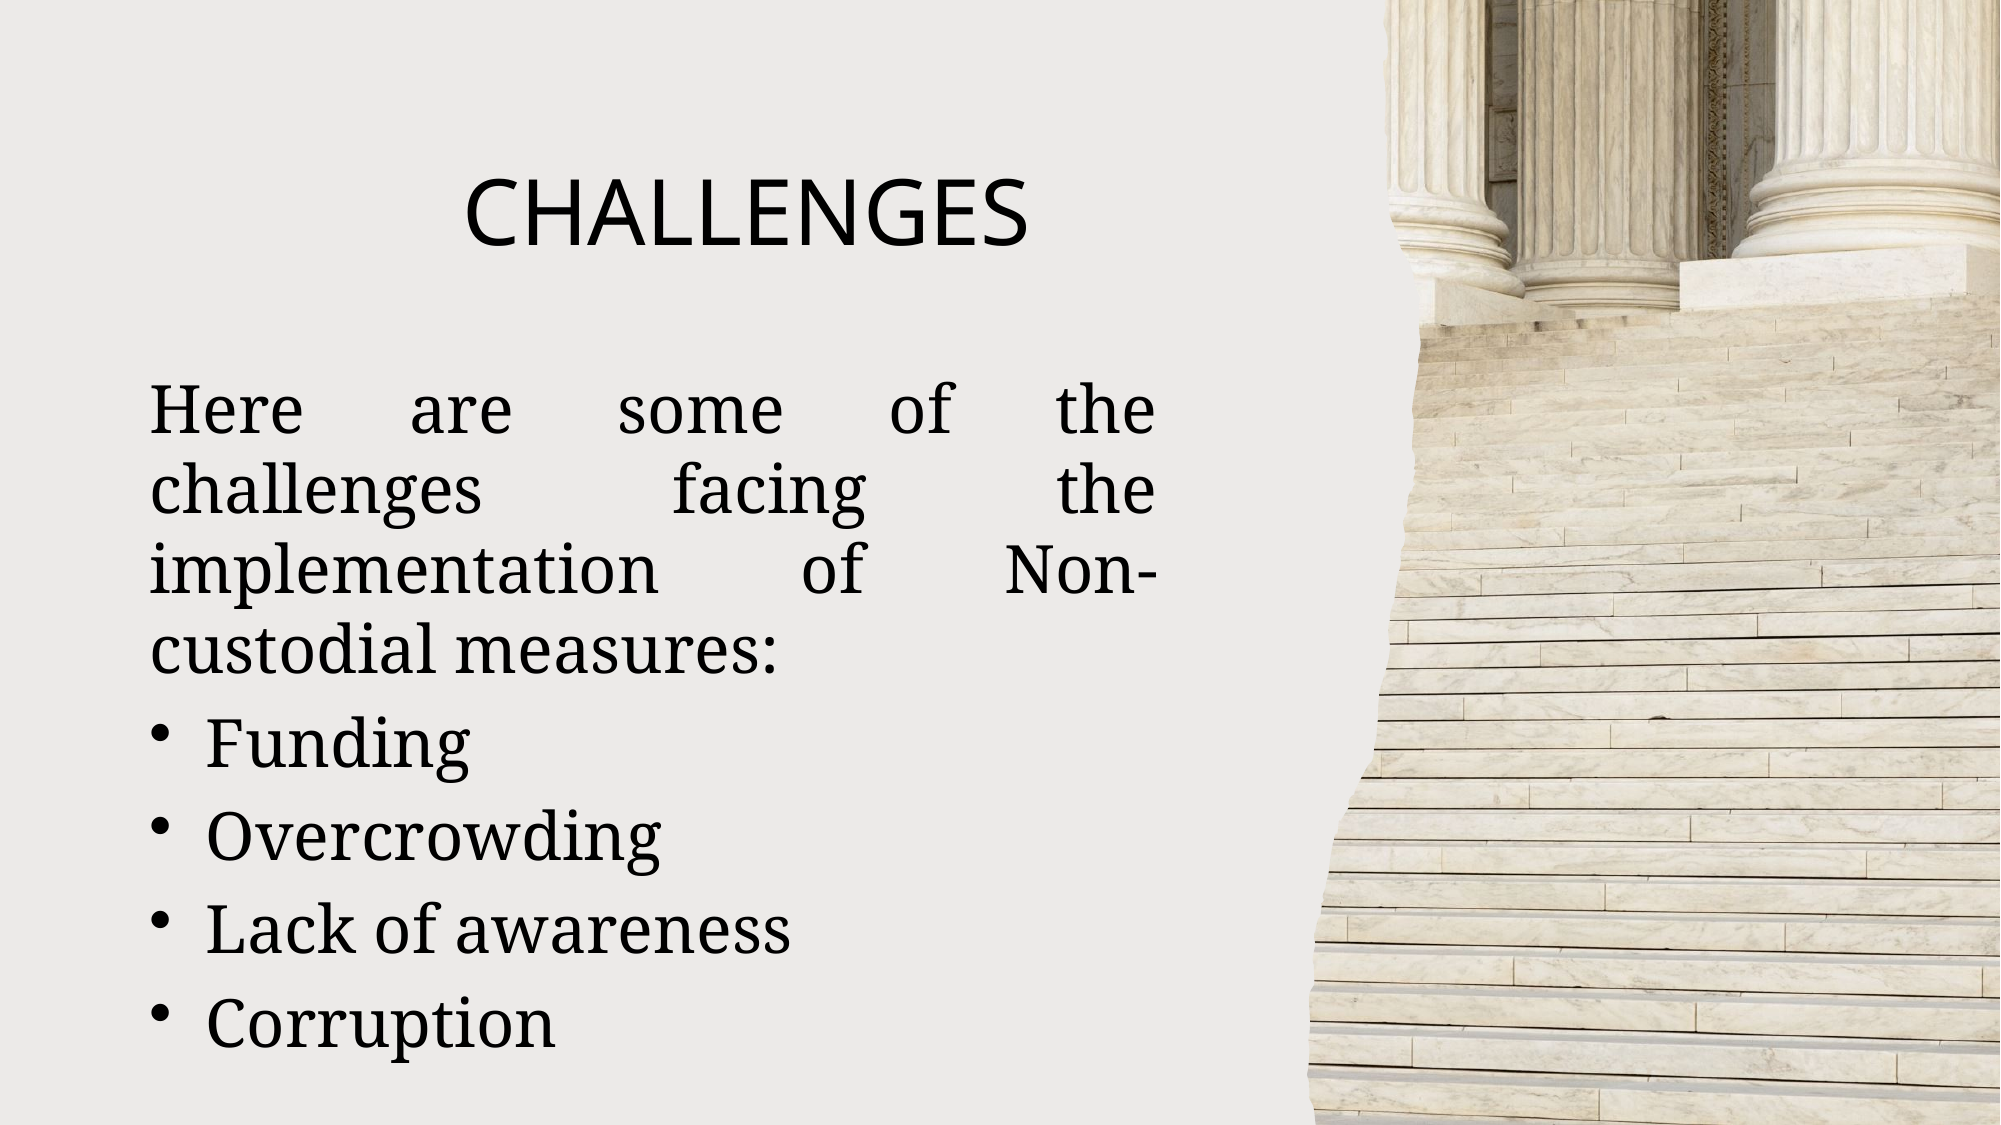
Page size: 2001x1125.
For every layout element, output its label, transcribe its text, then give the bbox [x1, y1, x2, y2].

picture [1307, 0, 2000, 1125]
text_box [0, 0, 1307, 1125]
title CHALLENGES [186, 99, 1307, 318]
list Here are some of the challenges facing the implementation of Non-custodial measures: Funding Overcrowding Lack of awareness Corruption [134, 359, 1174, 1026]
